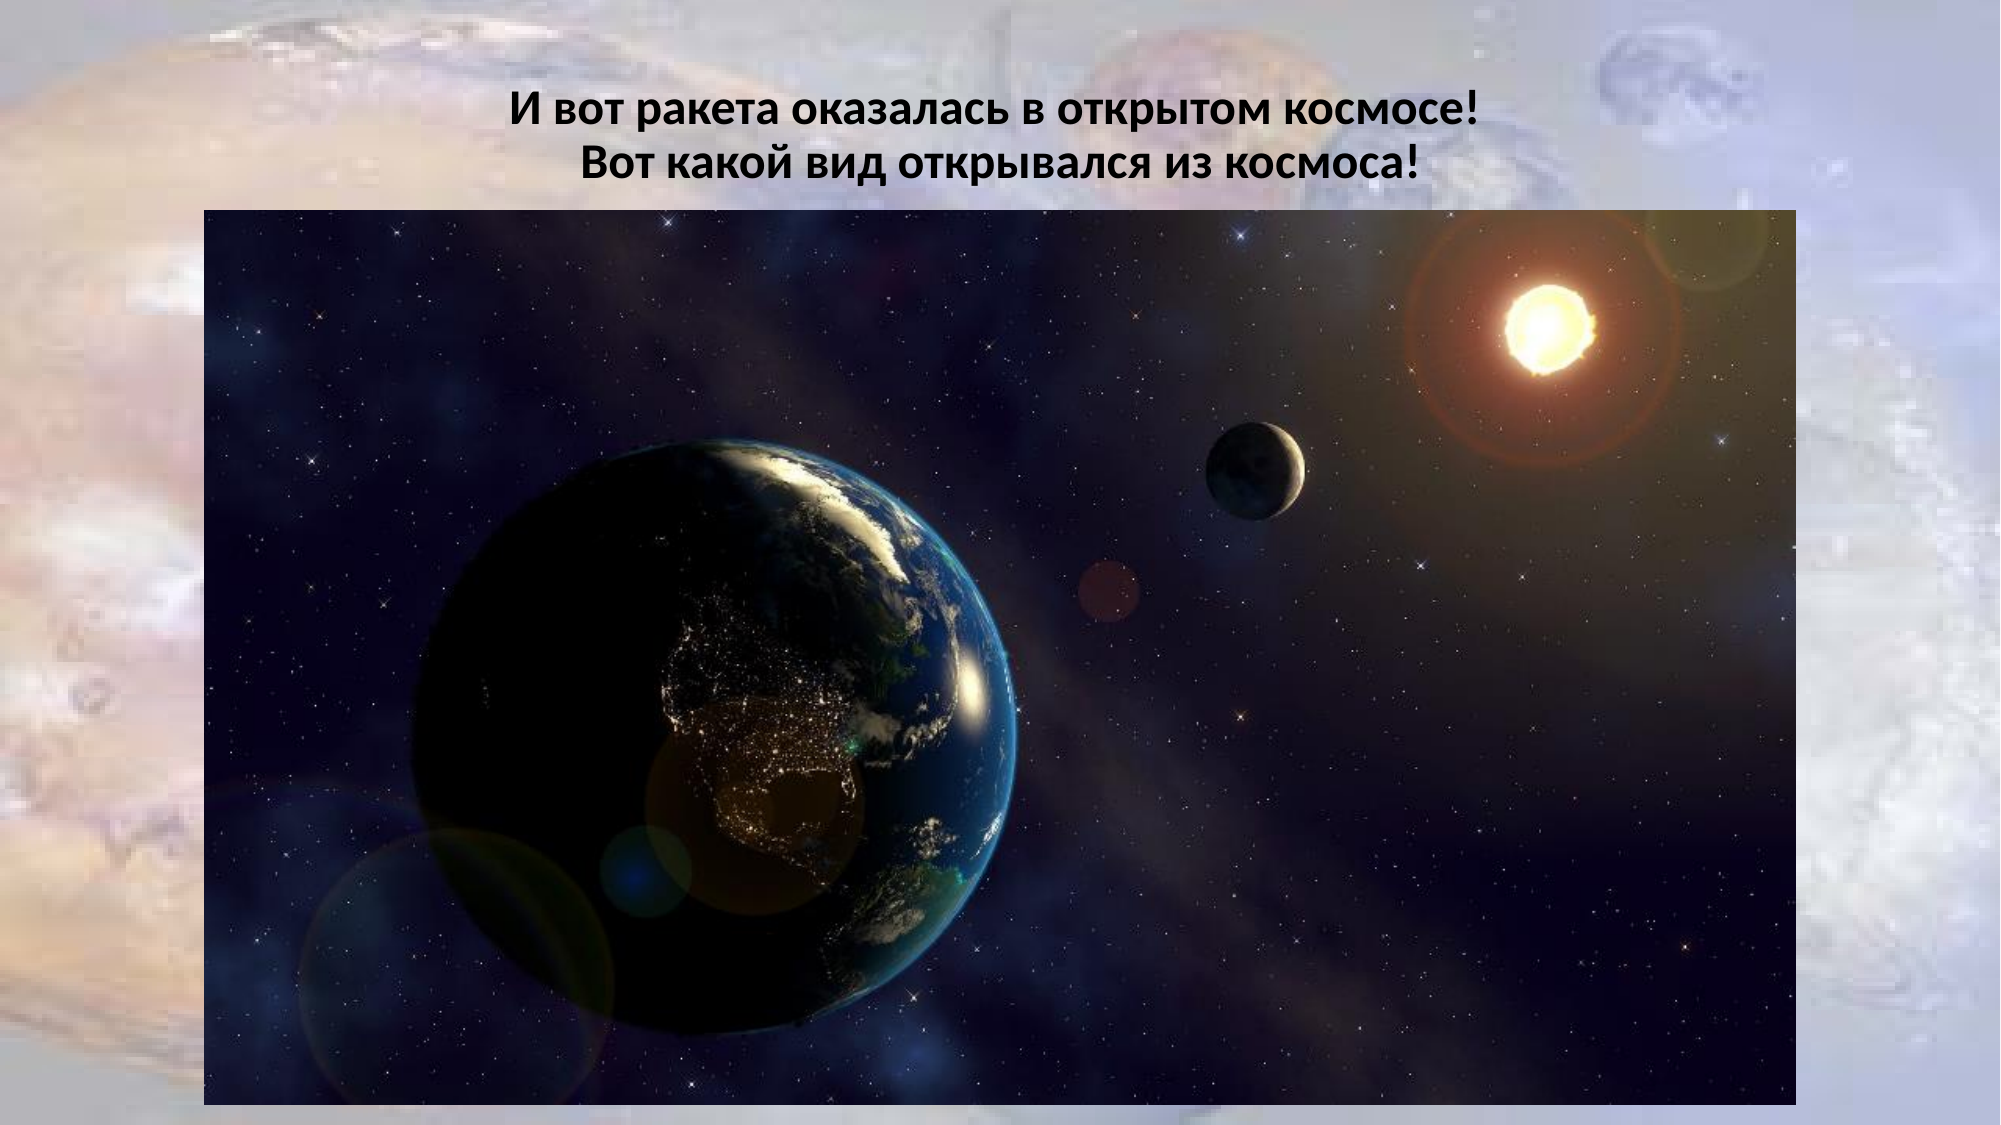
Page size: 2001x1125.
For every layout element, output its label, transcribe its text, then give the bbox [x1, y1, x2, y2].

picture [0, 0, 2001, 1125]
title И вот ракета оказалась в открытом космосе! Вот какой вид открывался из космоса! [137, 59, 1864, 211]
